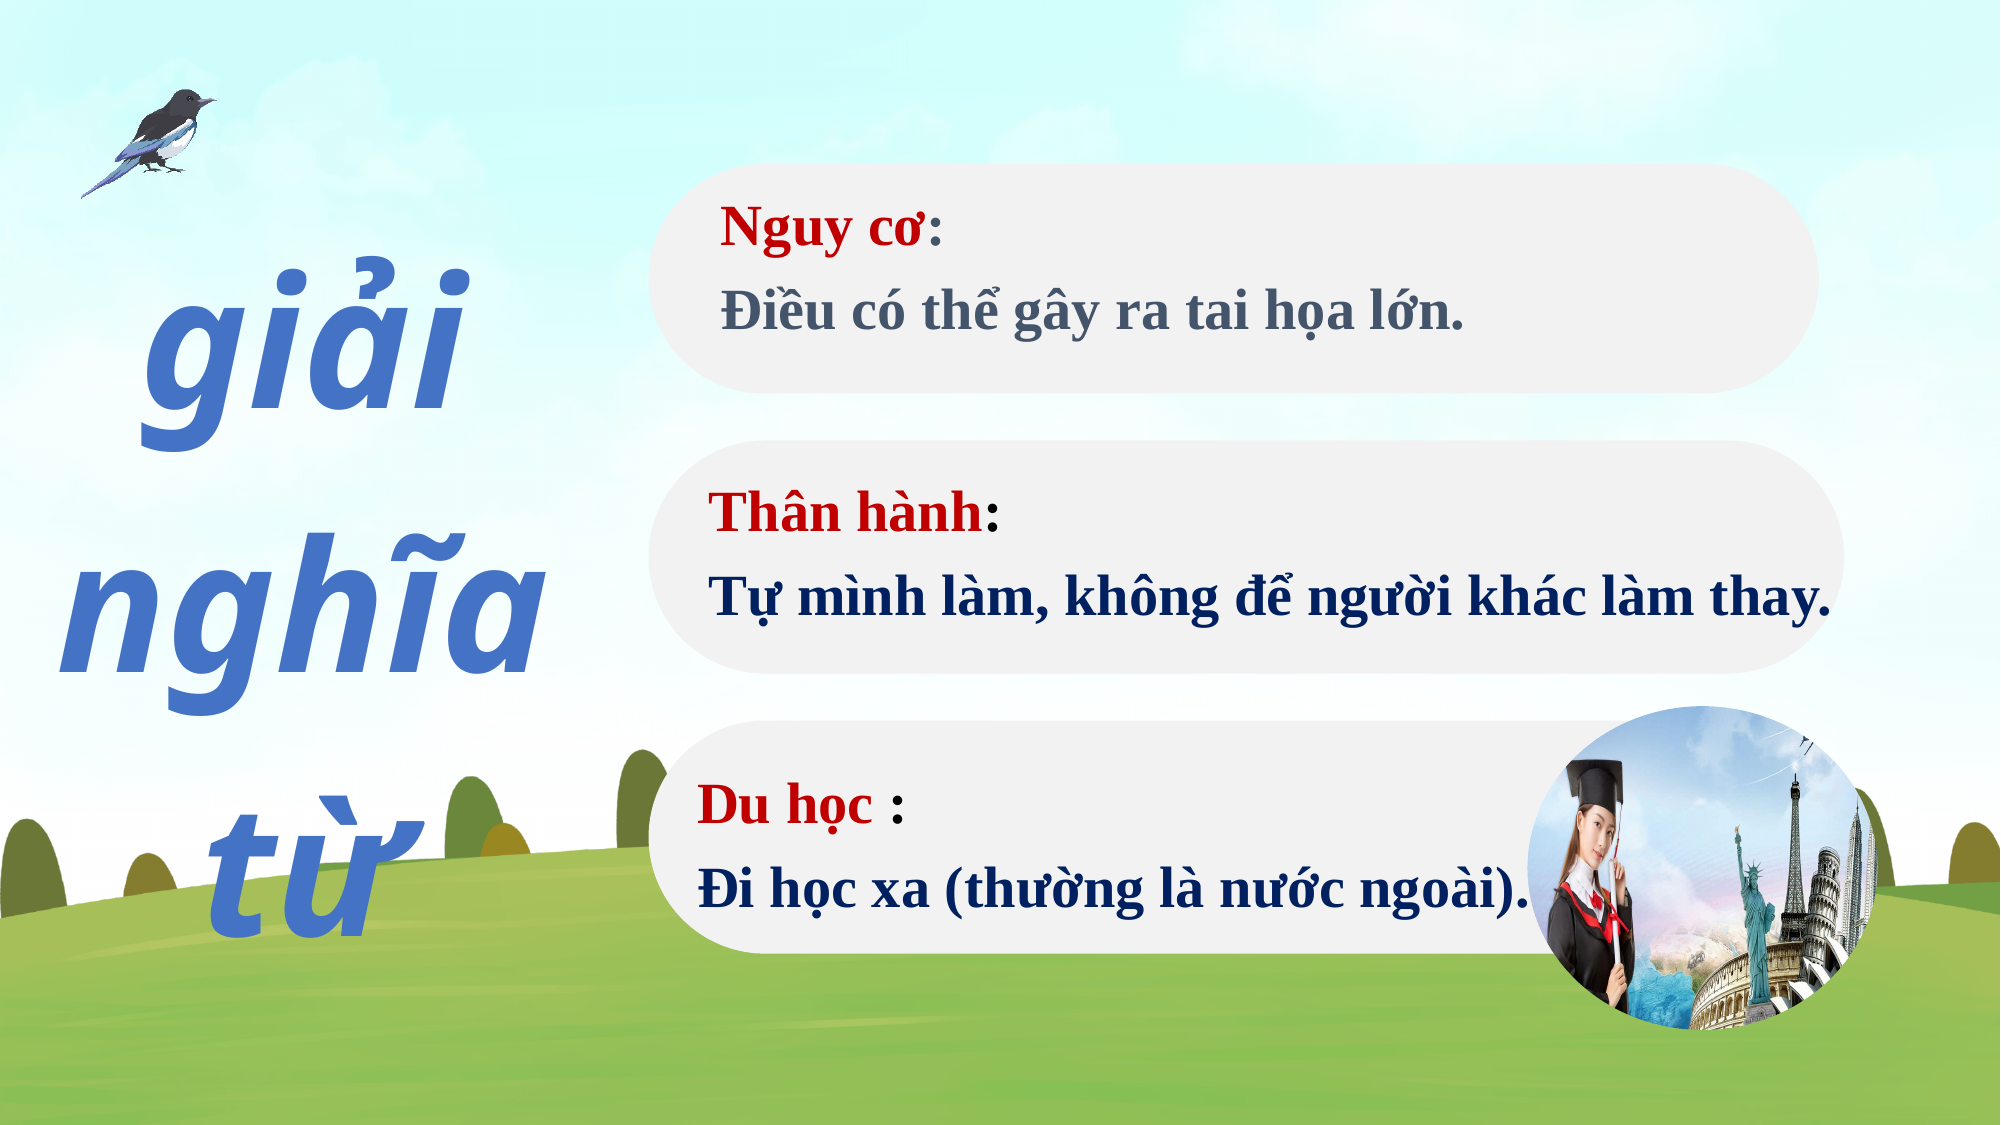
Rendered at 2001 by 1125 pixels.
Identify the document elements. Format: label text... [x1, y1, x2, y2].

text_box [648, 440, 1815, 674]
text_box [648, 163, 1813, 378]
picture [0, 0, 2000, 1125]
text_box giải nghĩa từ [0, 172, 626, 982]
text_box Nguy cơ: Điều có thể gây ra tai họa lớn. [705, 240, 1845, 433]
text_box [648, 720, 1527, 954]
text_box Thân hành: Tự mình làm, không để người khác làm thay. [693, 473, 1857, 635]
